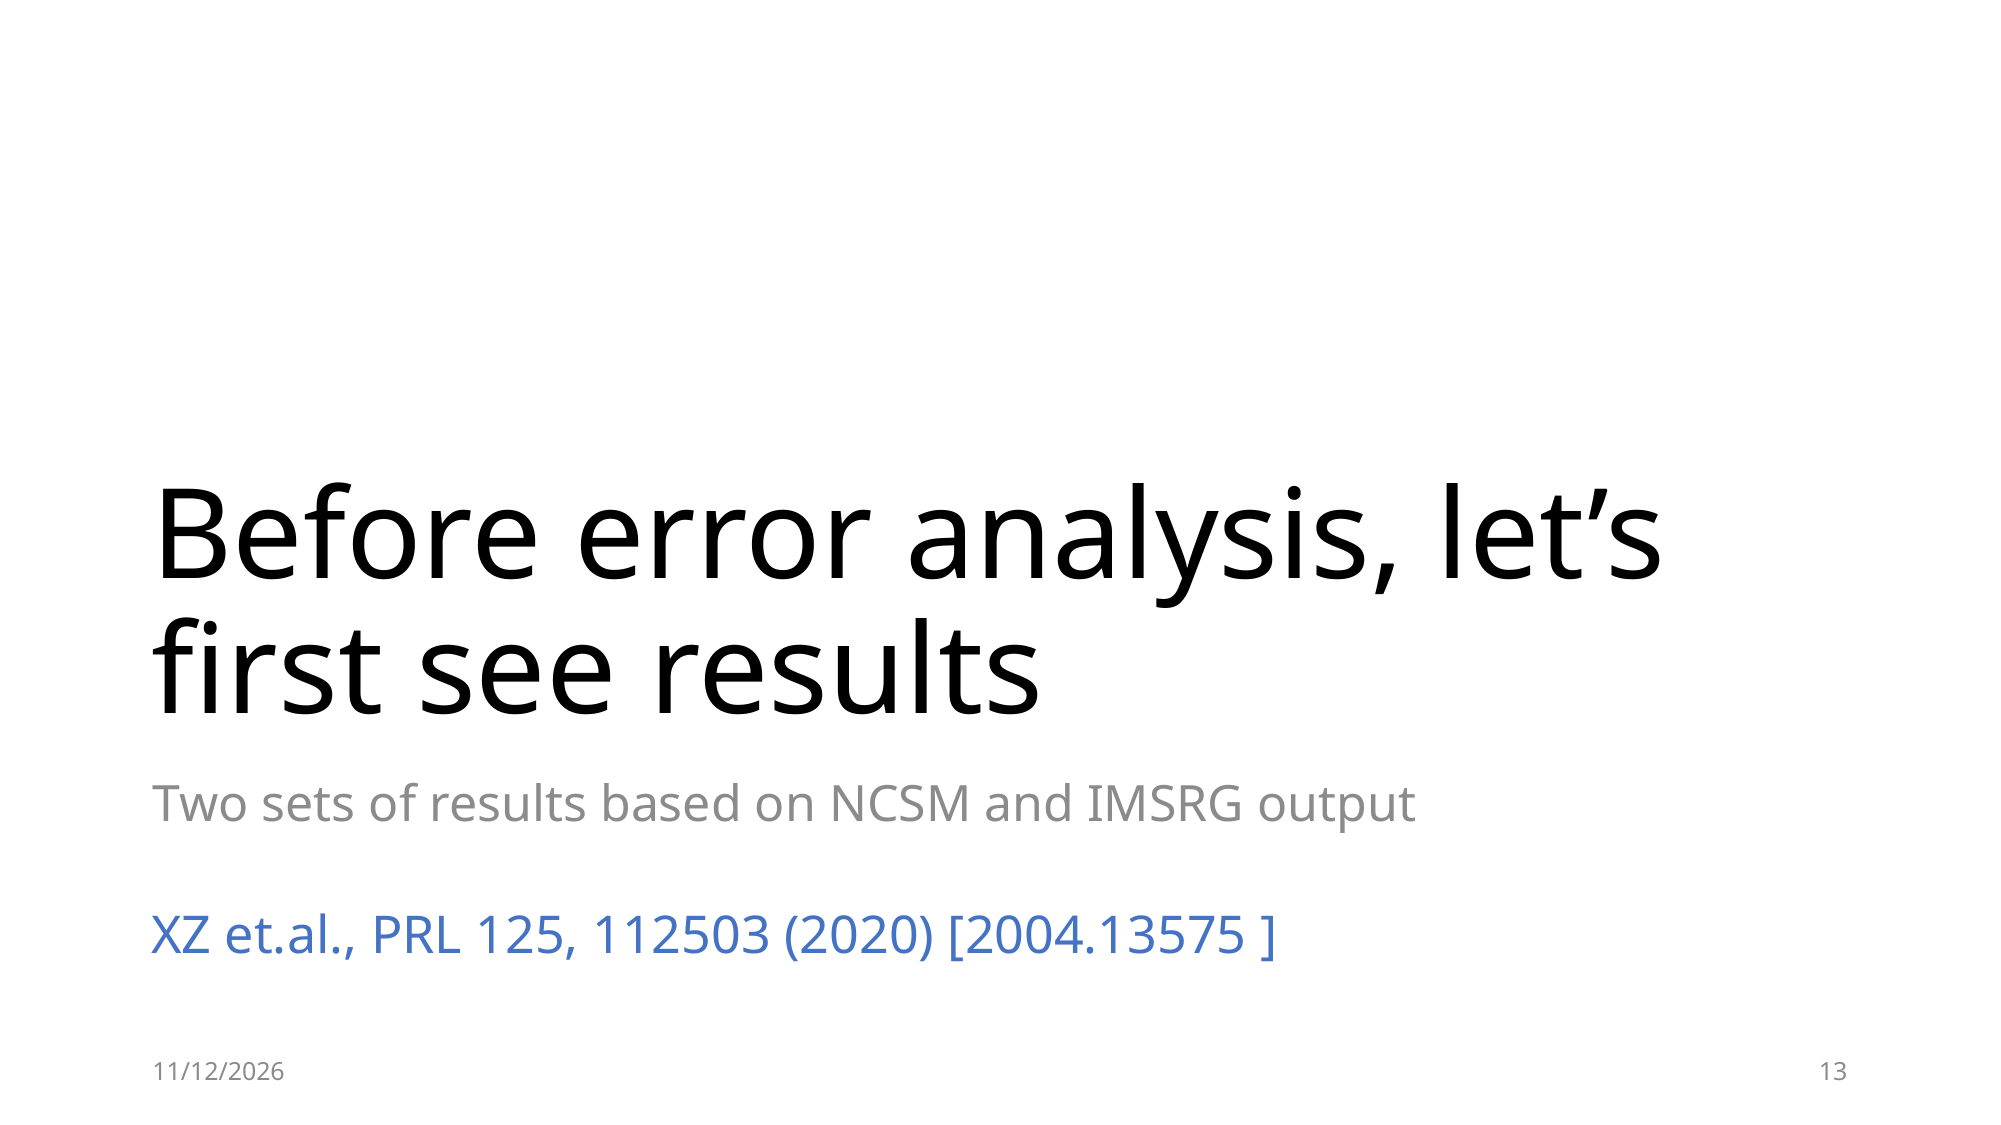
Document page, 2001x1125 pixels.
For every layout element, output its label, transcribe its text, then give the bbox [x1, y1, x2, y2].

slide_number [137, 1070, 588, 1103]
title Before error analysis, let’s first see results [136, 280, 1862, 749]
list Two sets of results based on NCSM and IMSRG output [137, 770, 1863, 1017]
text_box XZ et.al., PRL 125, 112503 (2020) [2004.13575 ] [136, 893, 1413, 1070]
slide_number 13 [1412, 1042, 1863, 1103]
